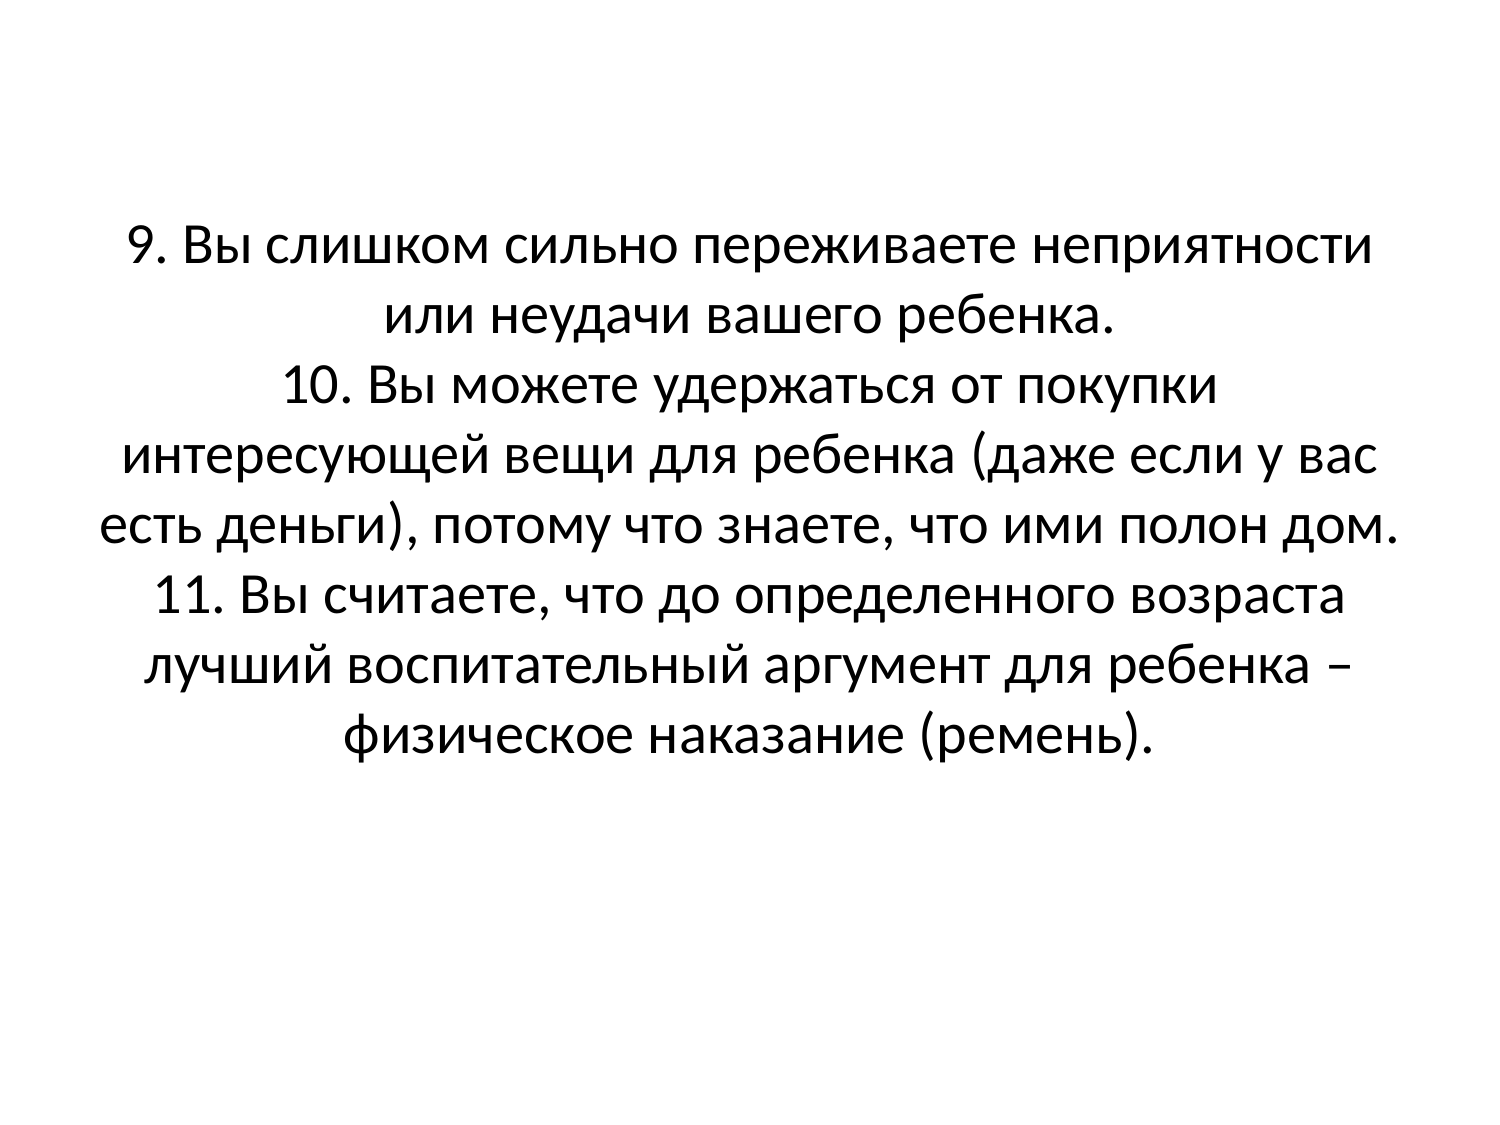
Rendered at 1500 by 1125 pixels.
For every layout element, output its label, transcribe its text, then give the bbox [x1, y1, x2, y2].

title 9. Вы слишком сильно переживаете неприятности или неудачи вашего ребенка. 10. Вы можете удержаться от покупки интересующей вещи для ребенка (даже если у вас есть деньги), потому что знаете, что ими полон дом. 11. Вы считаете, что до определенного возраста лучший воспитательный аргумент для ребенка – физическое наказание (ремень). [75, 45, 1425, 1094]
